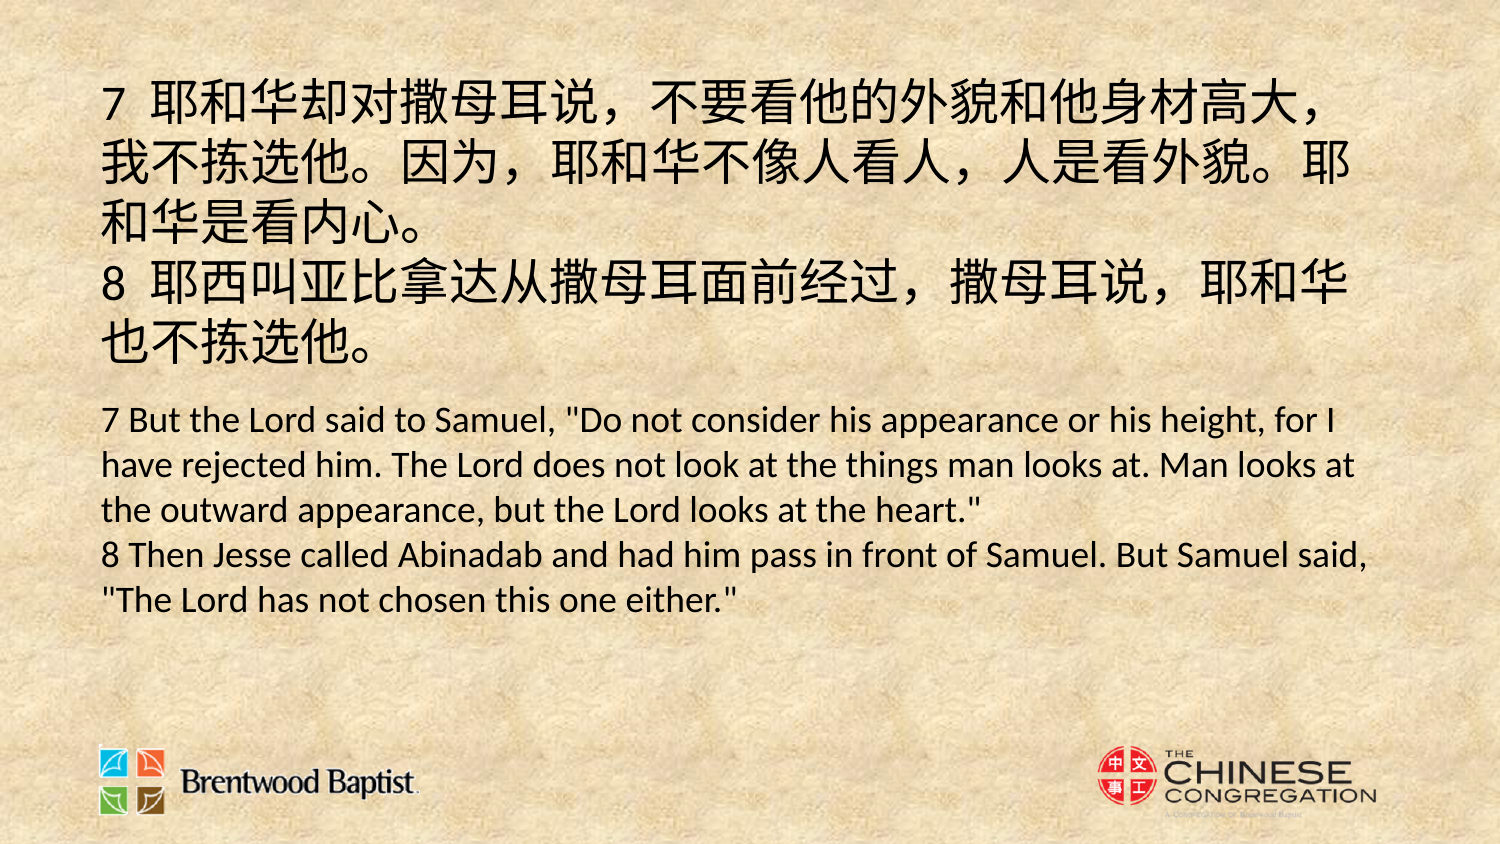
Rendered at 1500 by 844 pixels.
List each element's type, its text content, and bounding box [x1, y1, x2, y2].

picture [0, 0, 1500, 844]
text_box 7 耶和华却对撒母耳说，不要看他的外貌和他身材高大，我不拣选他。因为，耶和华不像人看人，人是看外貌。耶和华是看内心。 8 耶西叫亚比拿达从撒母耳面前经过，撒母耳说，耶和华也不拣选他。 7 But the Lord said to Samuel, "Do not consider his appearance or his height, for I have rejected him. The Lord does not look at the things man looks at. Man looks at the outward appearance, but the Lord looks at the heart." 8 Then Jesse called Abinadab and had him pass in front of Samuel. But Samuel said, "The Lord has not chosen this one either." [85, 62, 1407, 673]
